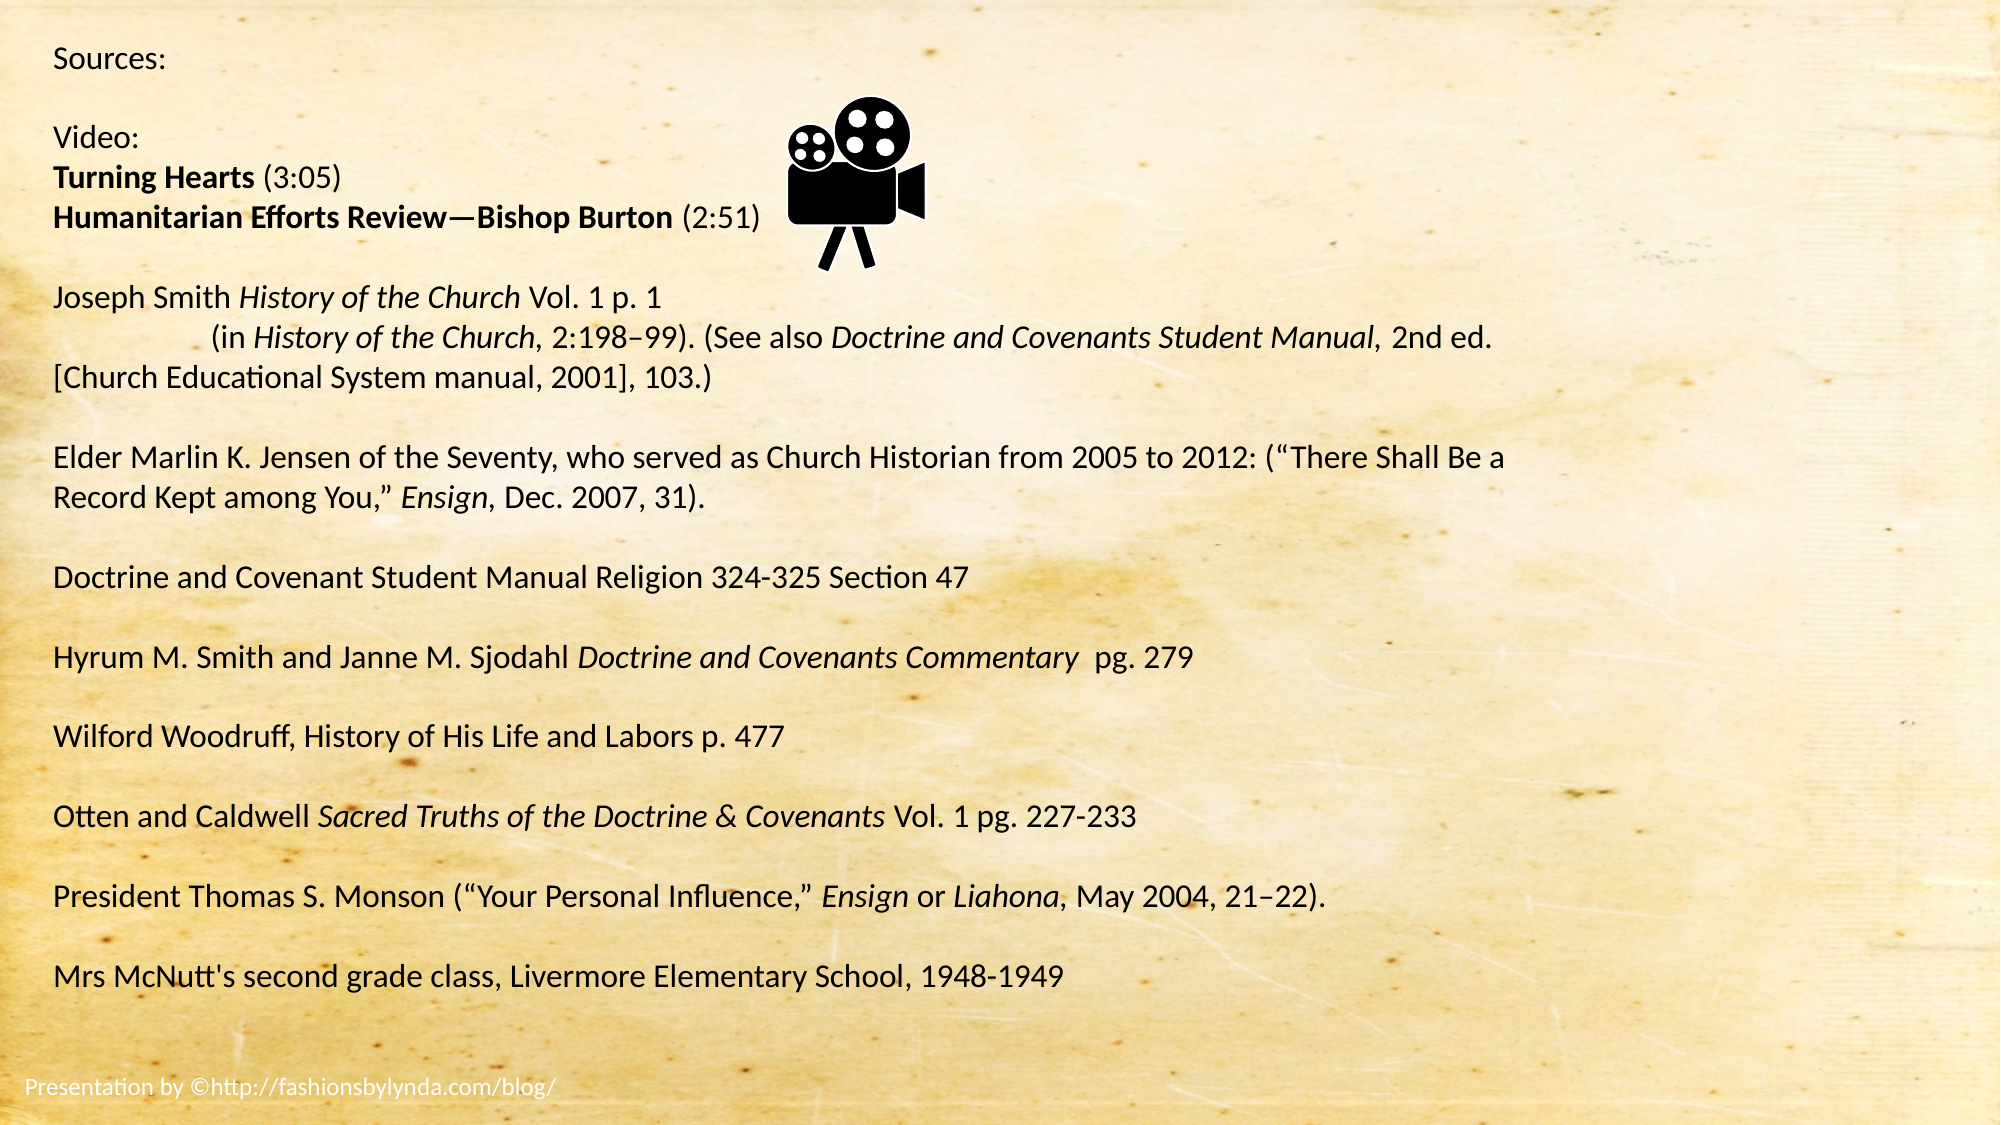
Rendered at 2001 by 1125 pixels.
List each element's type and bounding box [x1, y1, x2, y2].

text_box [786, 96, 926, 273]
picture [0, 0, 2000, 1125]
